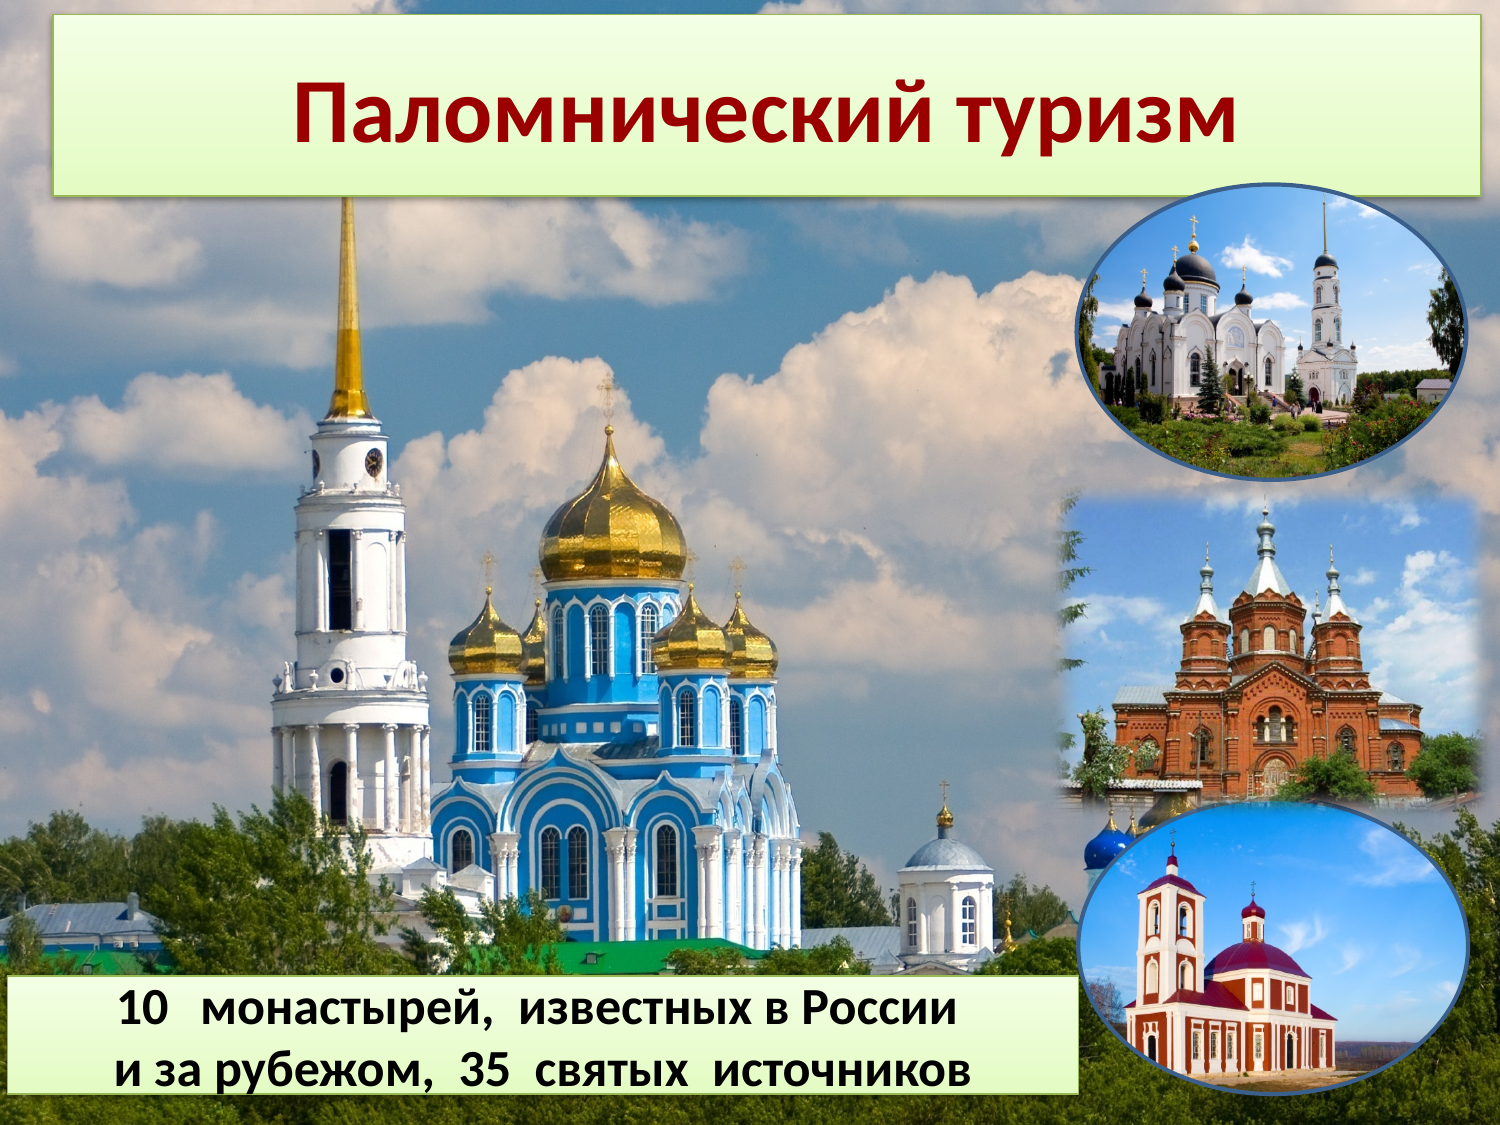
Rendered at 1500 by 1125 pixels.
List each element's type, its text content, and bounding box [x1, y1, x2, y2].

text_box монастырей, известных в России и за рубежом, 35 святых источников [7, 975, 1079, 1095]
text_box [1076, 830, 1471, 1097]
title Паломнический туризм [52, 14, 1482, 197]
text_box [1074, 182, 1469, 478]
picture [0, 0, 1500, 1125]
